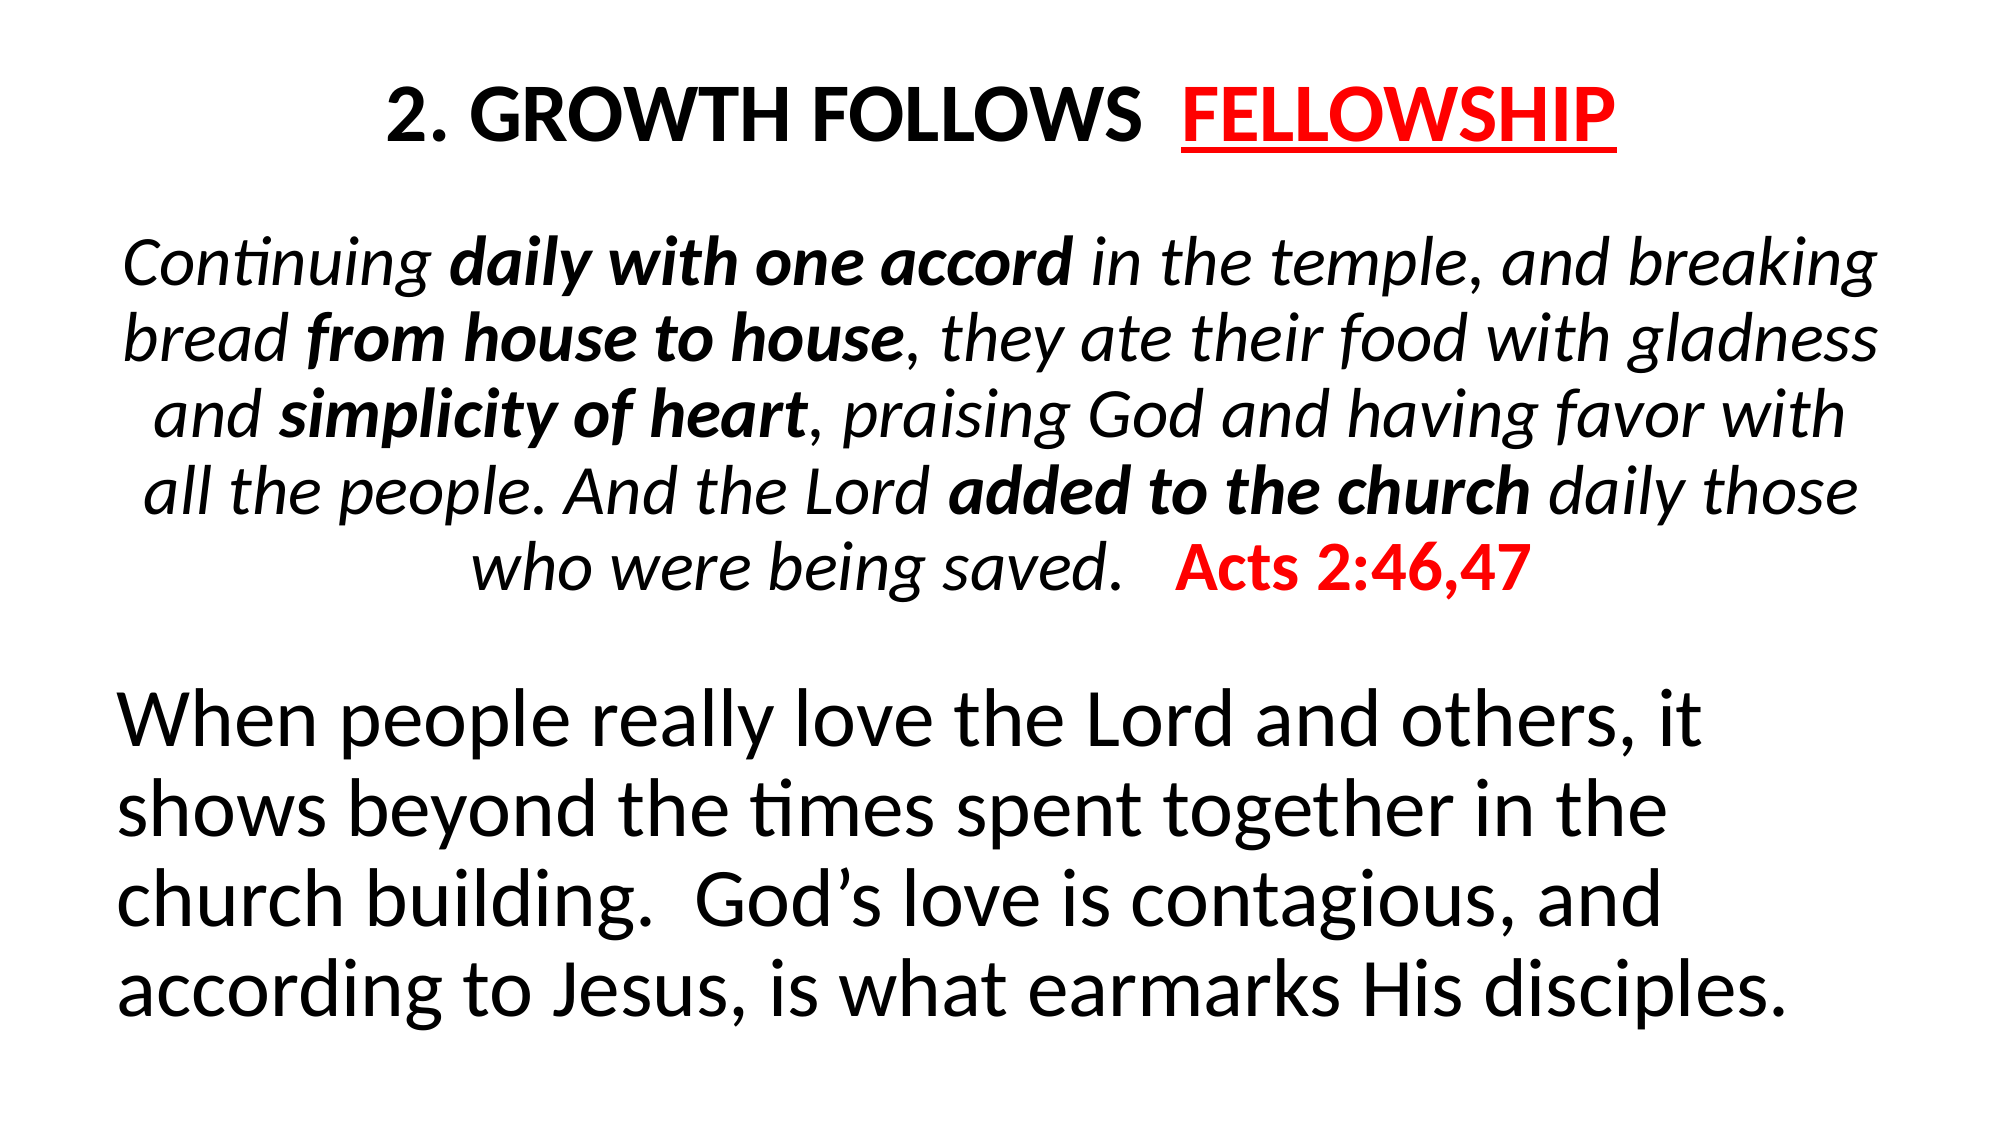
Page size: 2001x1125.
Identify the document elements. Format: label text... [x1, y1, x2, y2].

subtitle 2. GROWTH FOLLOWS FELLOWSHIP Continuing daily with one accord in the temple, and breaking bread from house to house, they ate their food with gladness and simplicity of heart, praising God and having favor with all the people. And the Lord added to the church daily those who were being saved. Acts 2:46,47 When people really love the Lord and others, it shows beyond the times spent together in the church building. God’s love is contagious, and according to Jesus, is what earmarks His disciples. [101, 62, 1902, 1063]
